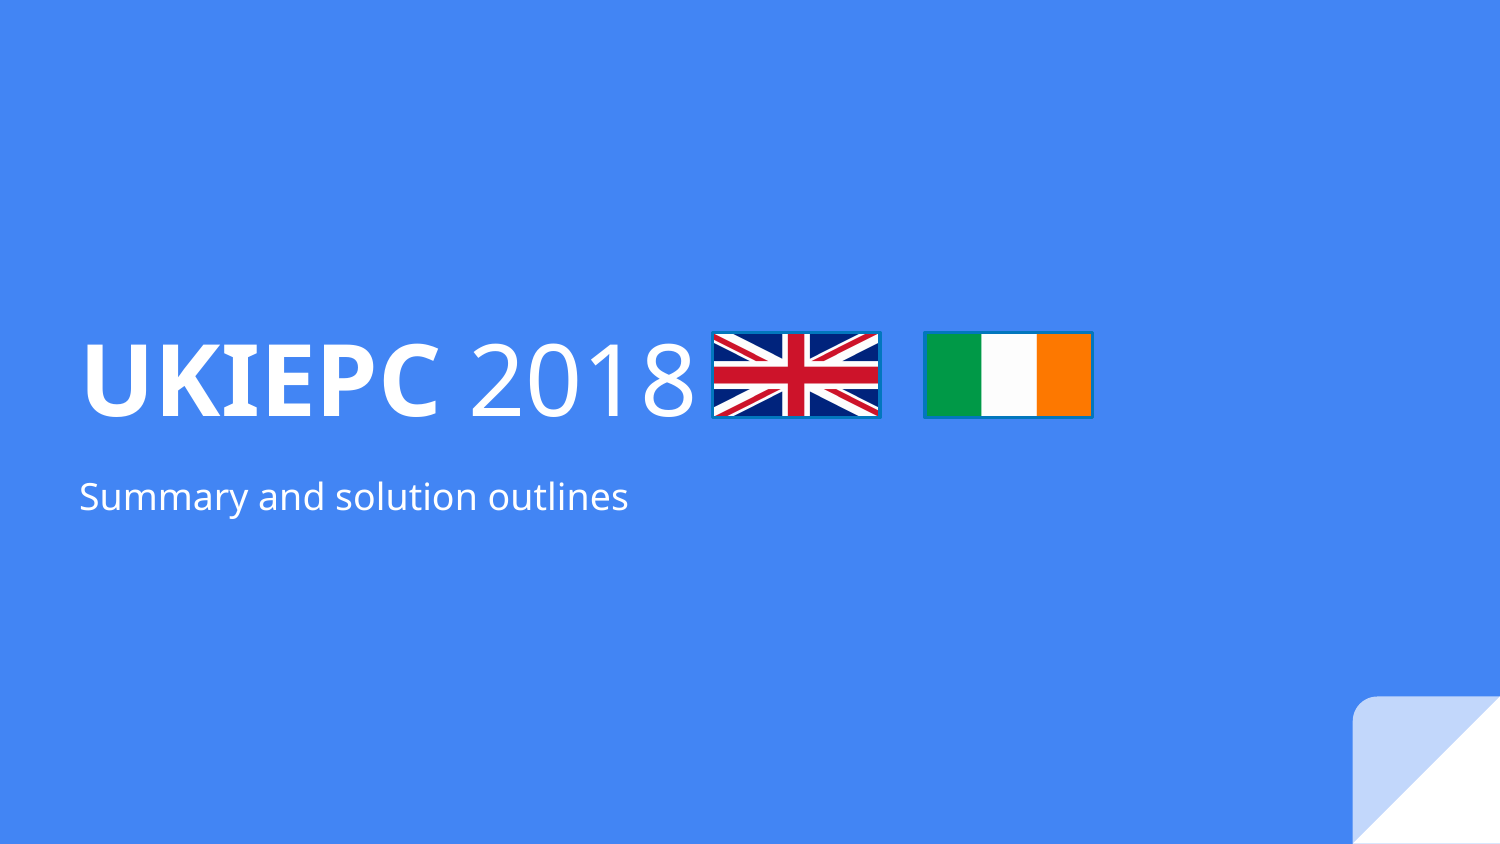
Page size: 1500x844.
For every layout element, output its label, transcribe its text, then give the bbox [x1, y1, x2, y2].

subtitle Summary and solution outlines [64, 457, 1413, 529]
title UKIEPC 2018 [64, 298, 1413, 452]
picture [713, 333, 879, 417]
picture [926, 333, 1092, 417]
